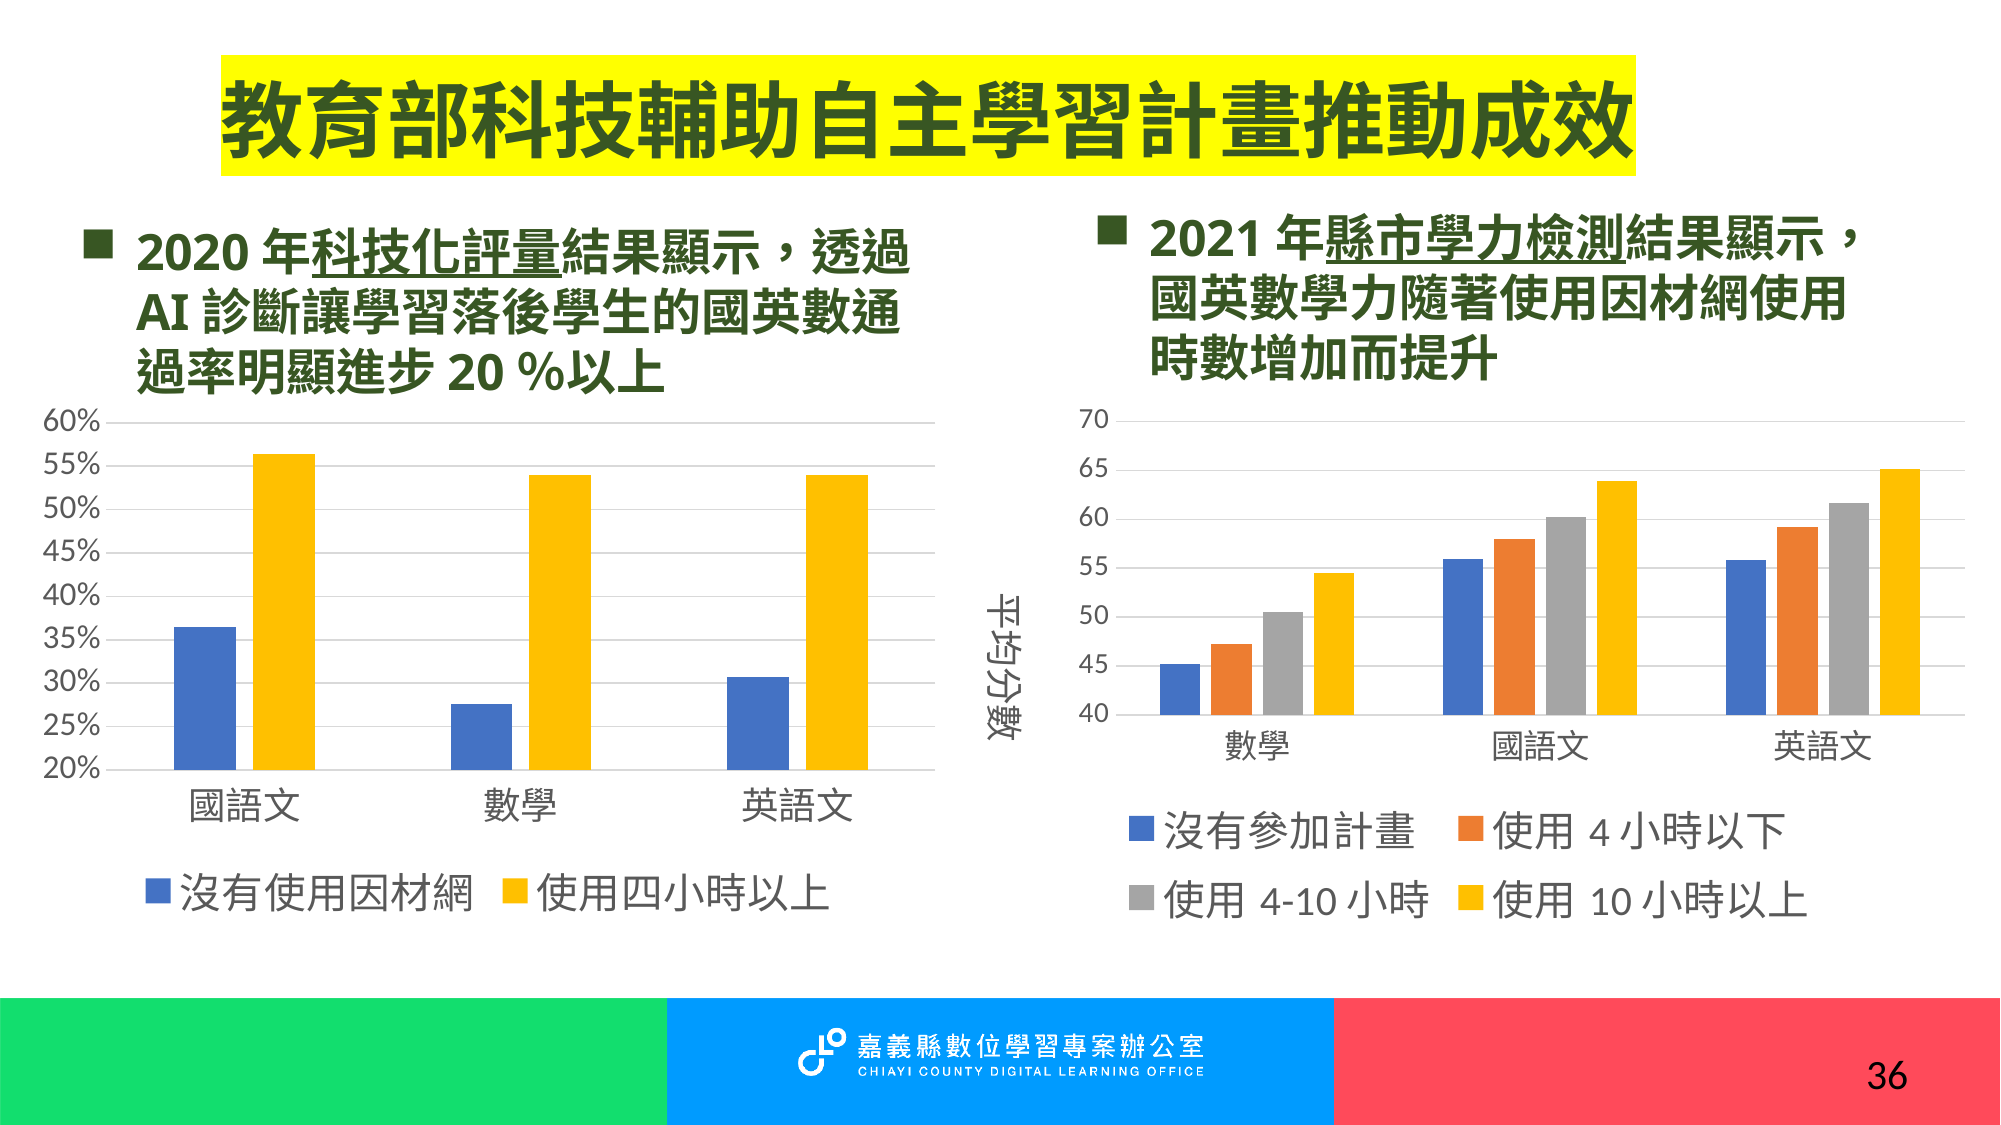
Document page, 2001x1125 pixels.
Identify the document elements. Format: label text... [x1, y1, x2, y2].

text_box 2020年科技化評量結果顯示，透過AI診斷讓學習落後學生的國英數通過率明顯進步20％以上 [64, 213, 933, 395]
chart [23, 395, 1986, 937]
text_box 36 [1473, 1042, 1924, 1103]
text_box 教育部科技輔助自主學習計畫推動成效 [205, 61, 1651, 176]
text_box 2021年縣市學力檢測結果顯示，國英數學力隨著使用因材網使用時數增加而提升 [1078, 198, 1911, 394]
picture [0, 0, 2000, 1125]
